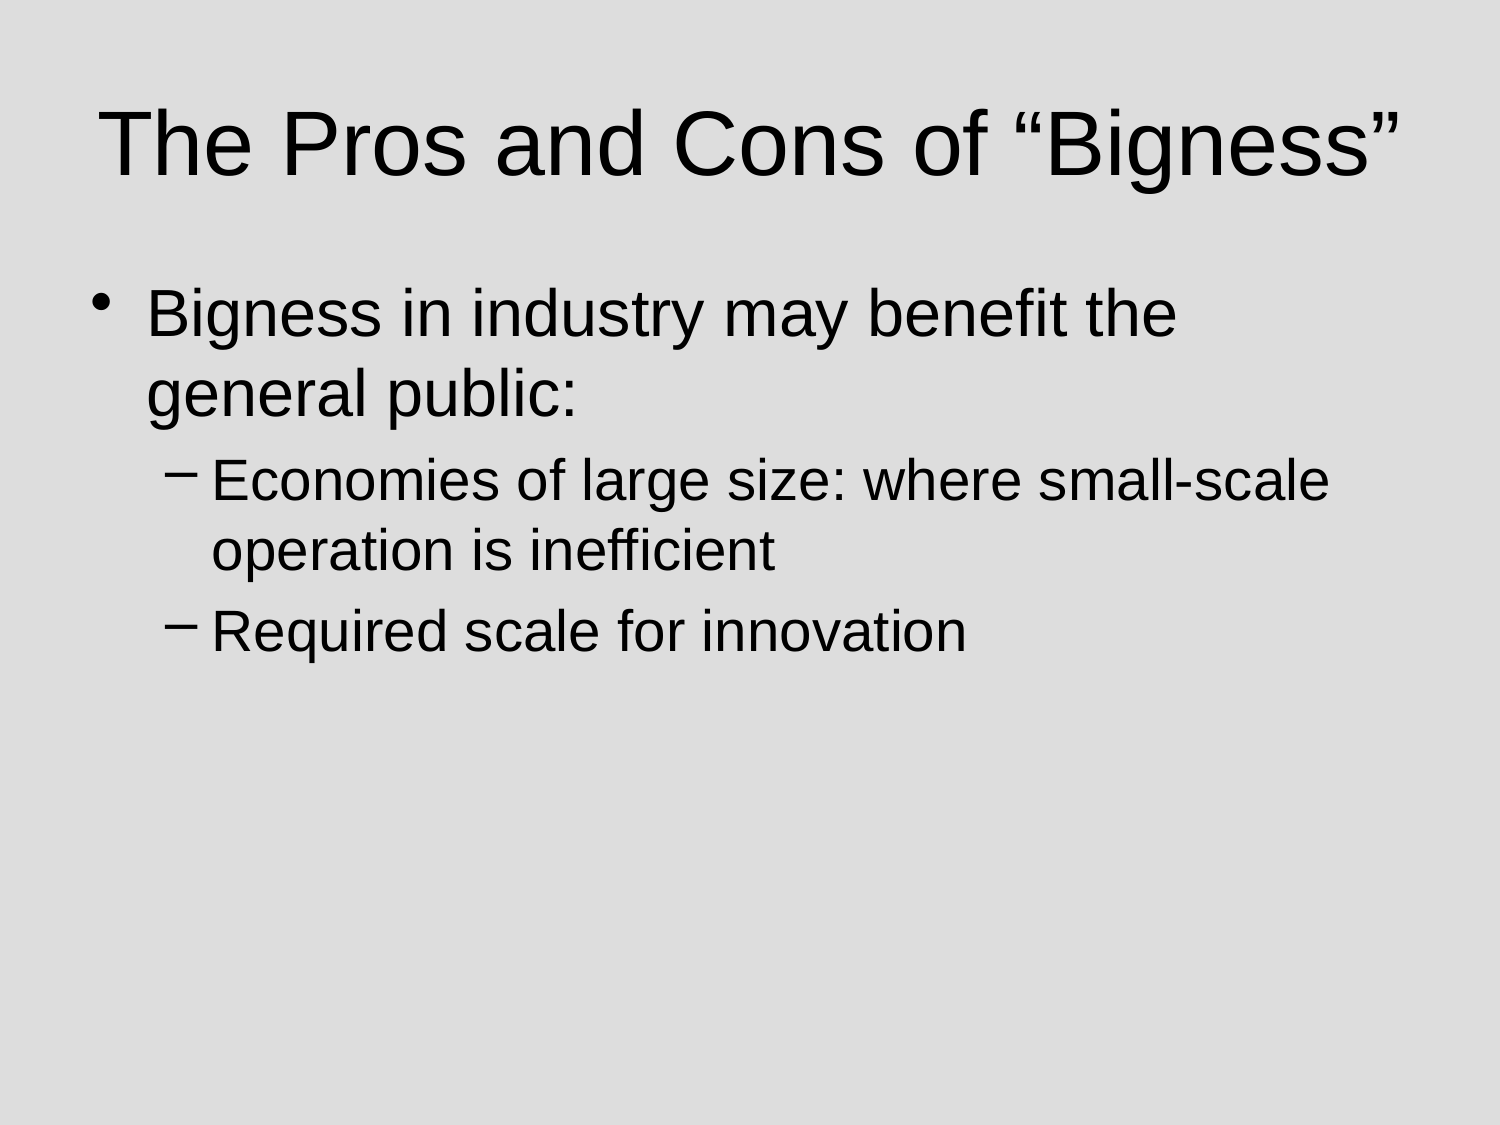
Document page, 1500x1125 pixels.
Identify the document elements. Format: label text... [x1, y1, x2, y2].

list Bigness in industry may benefit the general public: Economies of large size: where small-scale operation is inefficient Required scale for innovation [75, 262, 1425, 1005]
title The Pros and Cons of “Bigness” [75, 45, 1425, 233]
